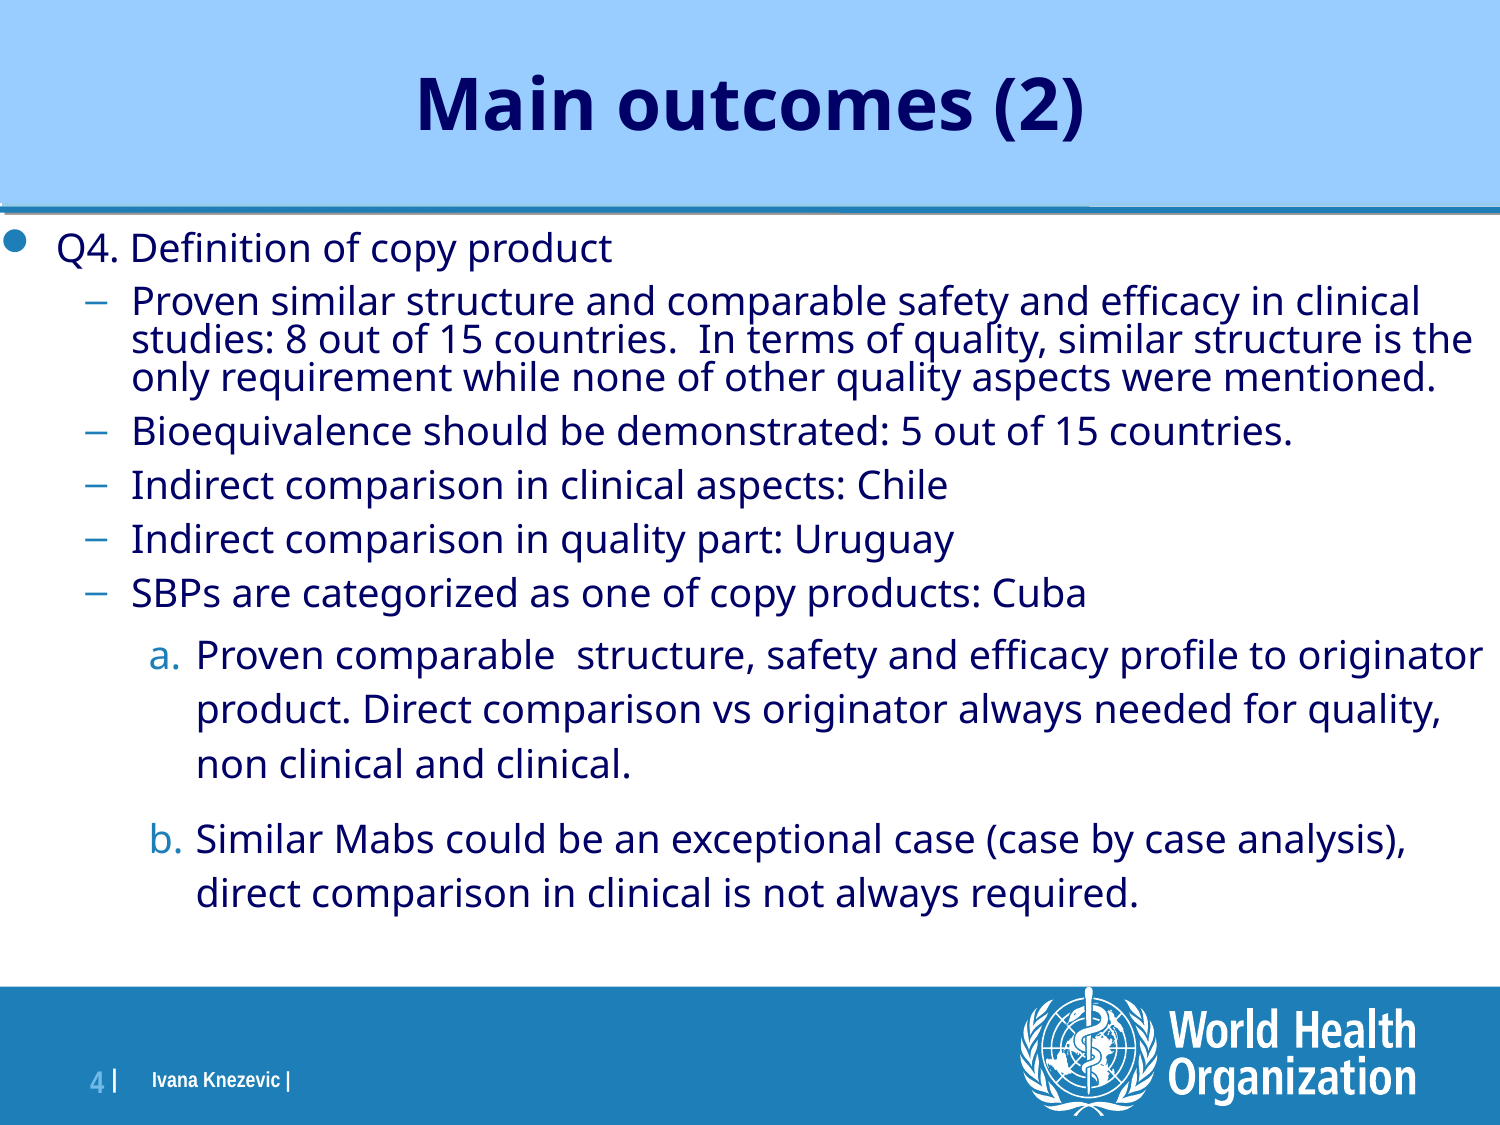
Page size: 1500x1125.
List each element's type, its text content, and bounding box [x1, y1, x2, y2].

title Main outcomes (2) [0, 0, 1500, 204]
list Q4. Definition of copy product Proven similar structure and comparable safety and efficacy in clinical studies: 8 out of 15 countries. In terms of quality, similar structure is the only requirement while none of other quality aspects were mentioned. Bioequivalence should be demonstrated: 5 out of 15 countries. Indirect comparison in clinical aspects: Chile Indirect comparison in quality part: Uruguay SBPs are categorized as one of copy products: Cuba Proven comparable structure, safety and efficacy profile to originator product. Direct comparison vs originator always needed for quality, non clinical and clinical. Similar Mabs could be an exceptional case (case by case analysis), direct comparison in clinical is not always required. [0, 231, 1500, 976]
